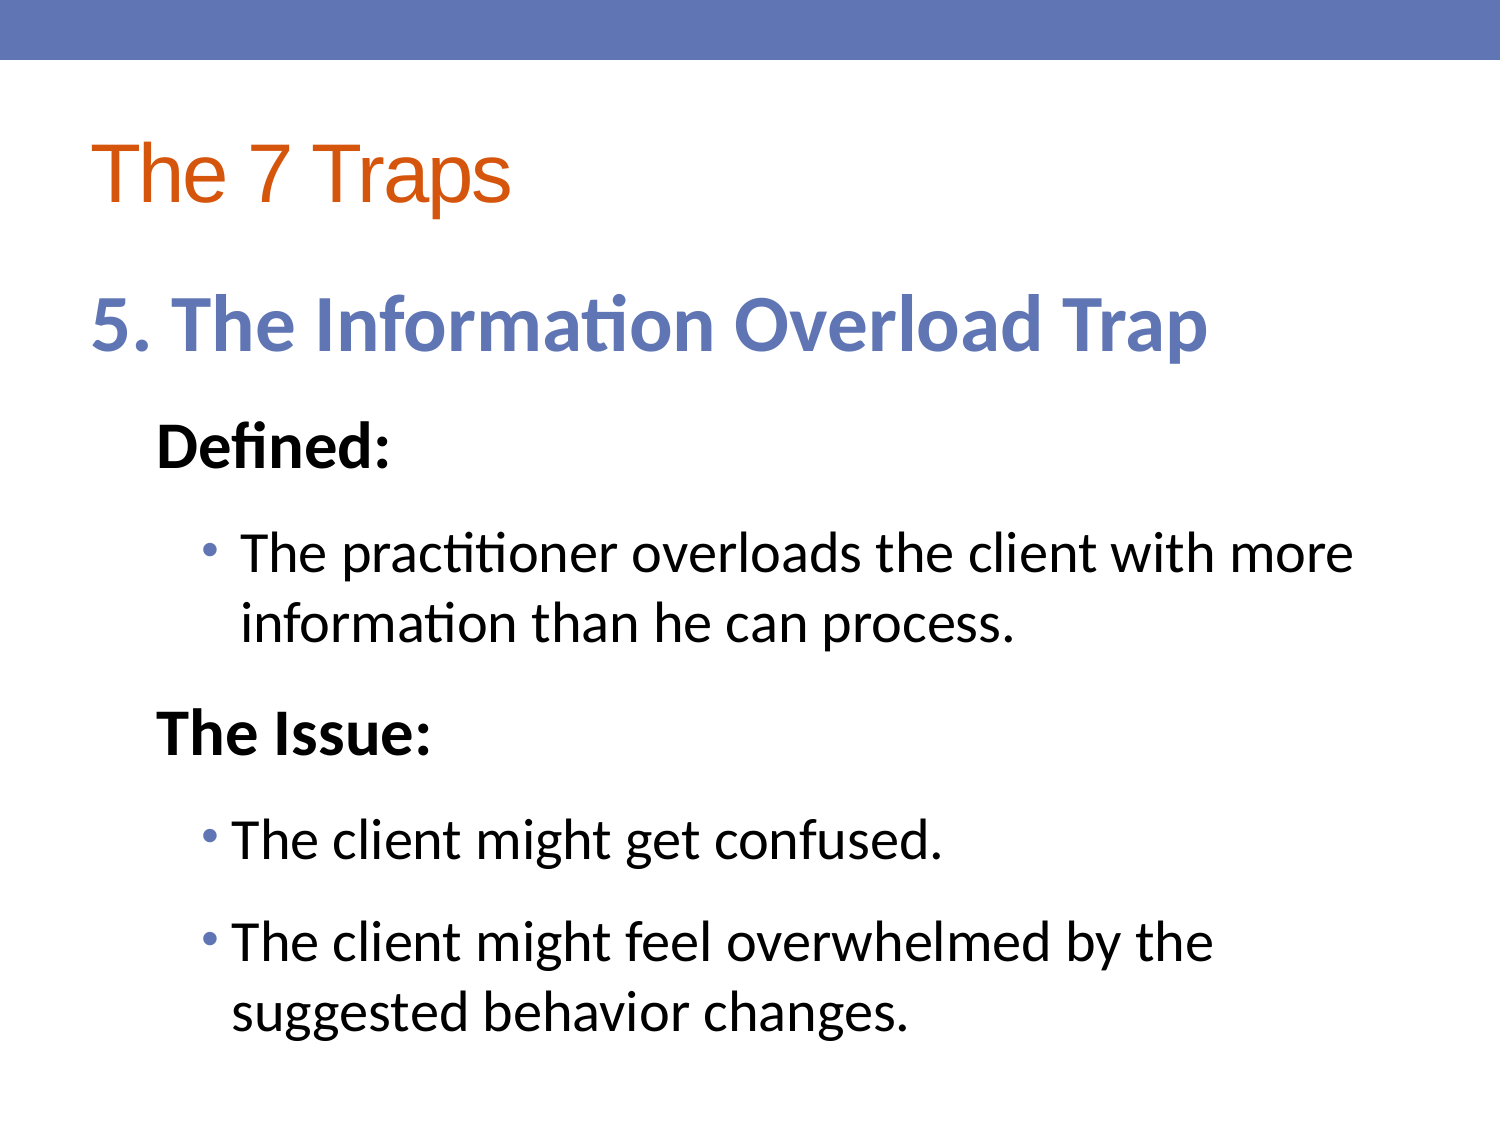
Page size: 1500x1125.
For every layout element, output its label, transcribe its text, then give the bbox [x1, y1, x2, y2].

title The 7 Traps [75, 87, 1425, 250]
list 5. The Information Overload Trap Defined: The practitioner overloads the client with more information than he can process. The Issue: The client might get confused. The client might feel overwhelmed by the suggested behavior changes. [75, 262, 1425, 1063]
